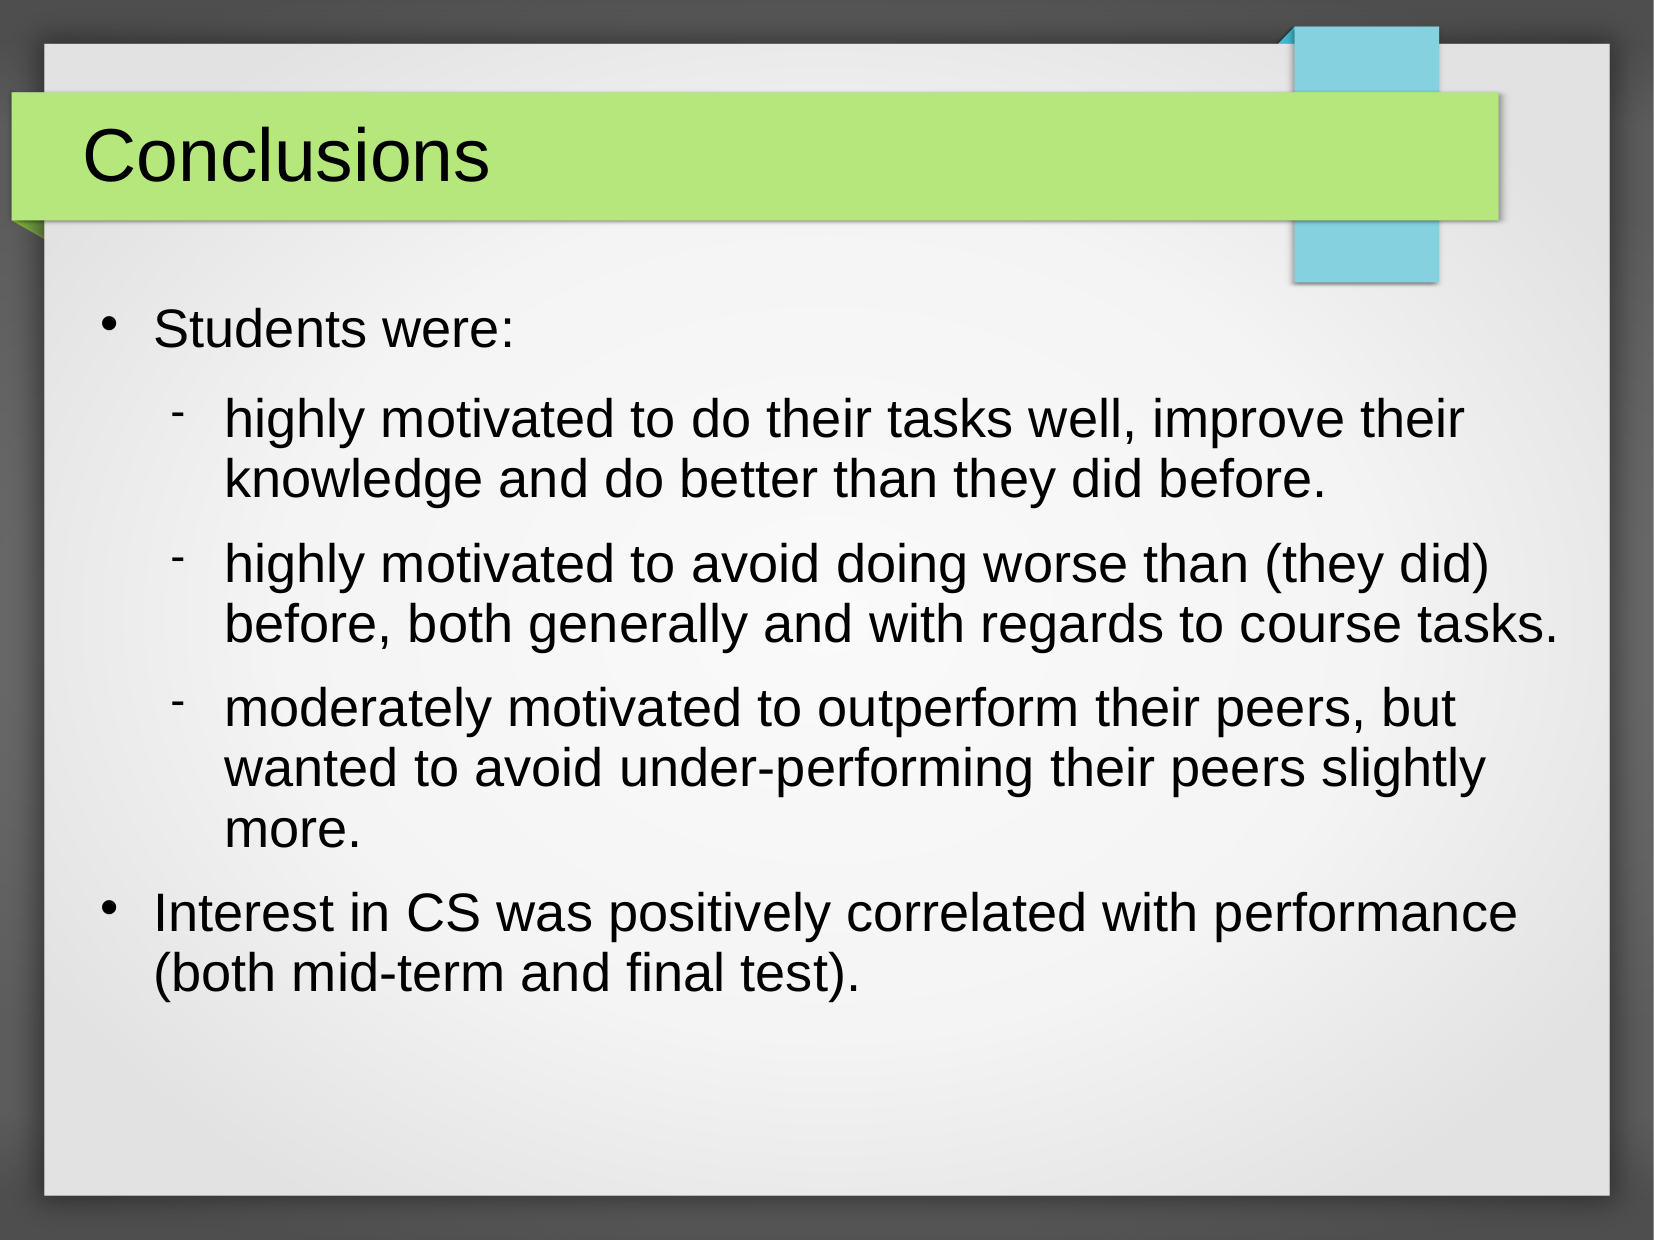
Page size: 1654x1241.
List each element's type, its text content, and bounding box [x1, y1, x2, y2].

picture [0, 0, 1654, 1240]
list Students were: highly motivated to do their tasks well, improve their knowledge and do better than they did before. highly motivated to avoid doing worse than (they did) before, both generally and with regards to course tasks. moderately motivated to outperform their peers, but wanted to avoid under-performing their peers slightly more. Interest in CS was positively correlated with performance (both mid-term and final test). [82, 295, 1571, 1015]
title Conclusions [82, 94, 1264, 213]
